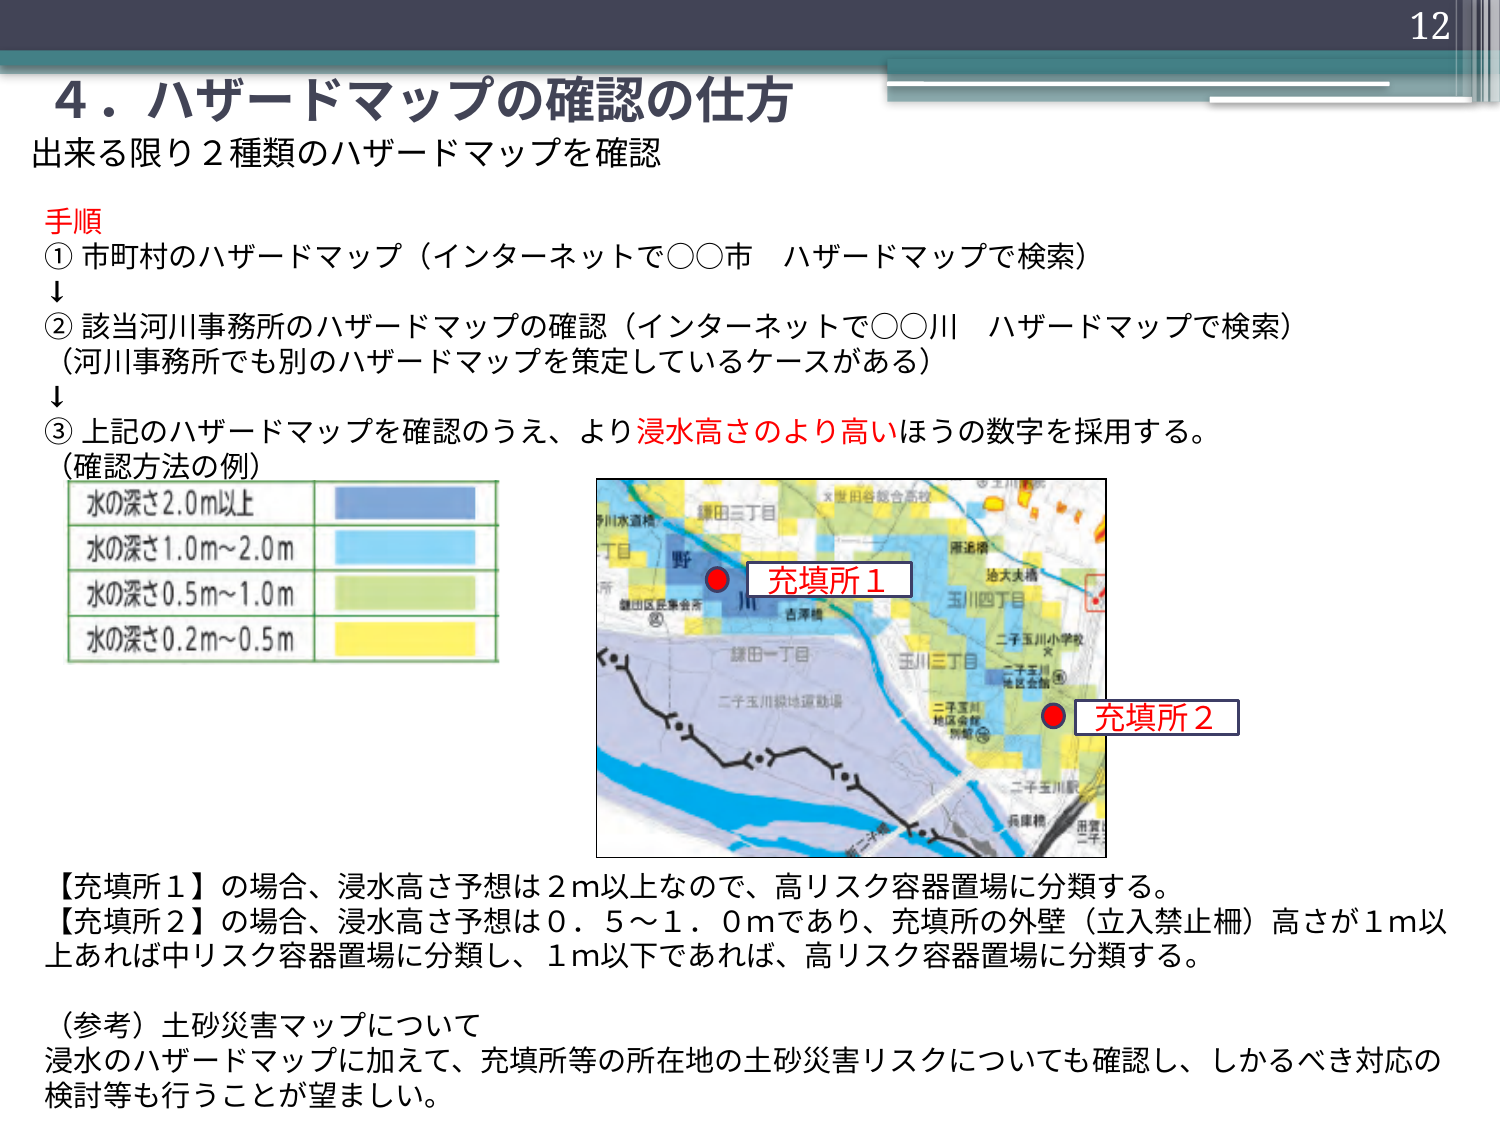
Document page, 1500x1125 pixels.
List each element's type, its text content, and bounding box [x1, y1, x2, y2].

list 出来る限り２種類のハザードマップを確認 [30, 131, 1470, 196]
title ４．ハザードマップの確認の仕方 [30, 61, 1470, 131]
slide_number 12 [1341, 0, 1466, 61]
text_box 充填所２ [1111, 699, 1240, 736]
picture [597, 479, 1106, 858]
picture [62, 479, 500, 666]
text_box 手順 ①市町村のハザードマップ（インターネットで○○市 ハザードマップで検索） ↓ ②該当河川事務所のハザードマップの確認（インターネットで○○川 ハザードマップで検索） （河川事務所でも別のハザードマップを策定しているケースがある） ↓ ③上記のハザードマップを確認のうえ、より浸水高さのより高いほうの数字を採用する。 （確認方法の例） 【充填所１】の場合、浸水高さ予想は２ｍ以上なので、高リスク容器置場に分類する。 【充填所２】の場合、浸水高さ予想は０．５～１．０ｍであり、充填所の外壁（立入禁止柵）高さが１ｍ以上あれば中リスク容器置場に分類し、１ｍ以下であれば、高リスク容器置場に分類する。 （参考）土砂災害マップについて 浸水のハザードマップに加えて、充填所等の所在地の土砂災害リスクについても確認し、しかるべき対応の検討等も行うことが望ましい。 [30, 196, 1470, 1120]
